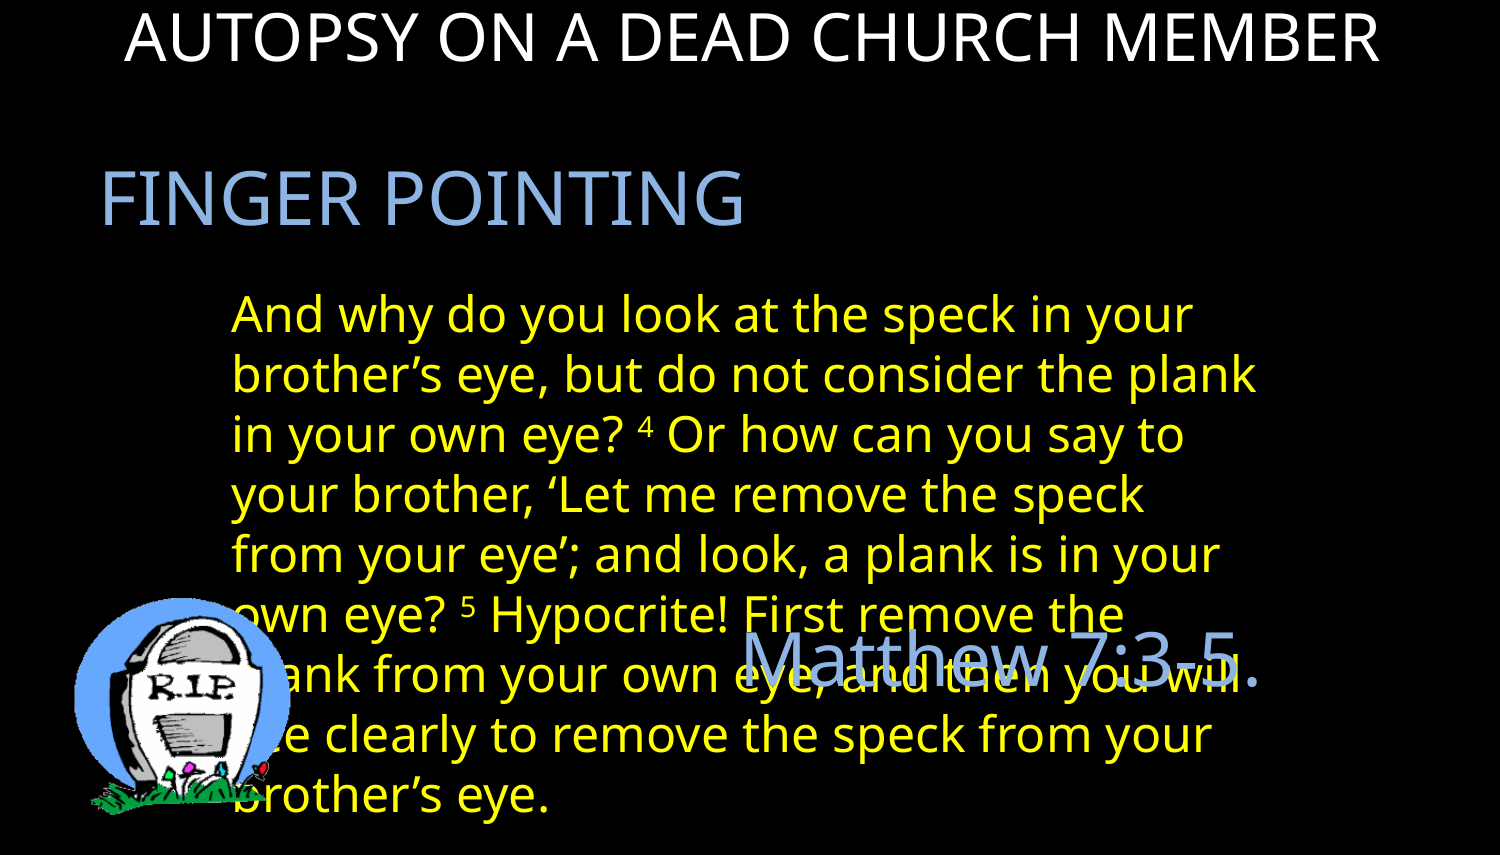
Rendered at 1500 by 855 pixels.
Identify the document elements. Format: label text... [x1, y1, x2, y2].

picture [65, 582, 301, 819]
text_box FINGER POINTING [83, 142, 924, 248]
text_box AUTOPSY ON A DEAD CHURCH MEMBER [65, 0, 1442, 83]
text_box And why do you look at the speck in your brother’s eye, but do not consider the plank in your own eye? 4 Or how can you say to your brother, ‘Let me remove the speck from your eye’; and look, a plank is in your own eye? 5 Hypocrite! First remove the plank from your own eye, and then you will see clearly to remove the speck from your brother’s eye. [216, 274, 1277, 830]
text_box Matthew 7:3-5. [655, 603, 1277, 709]
